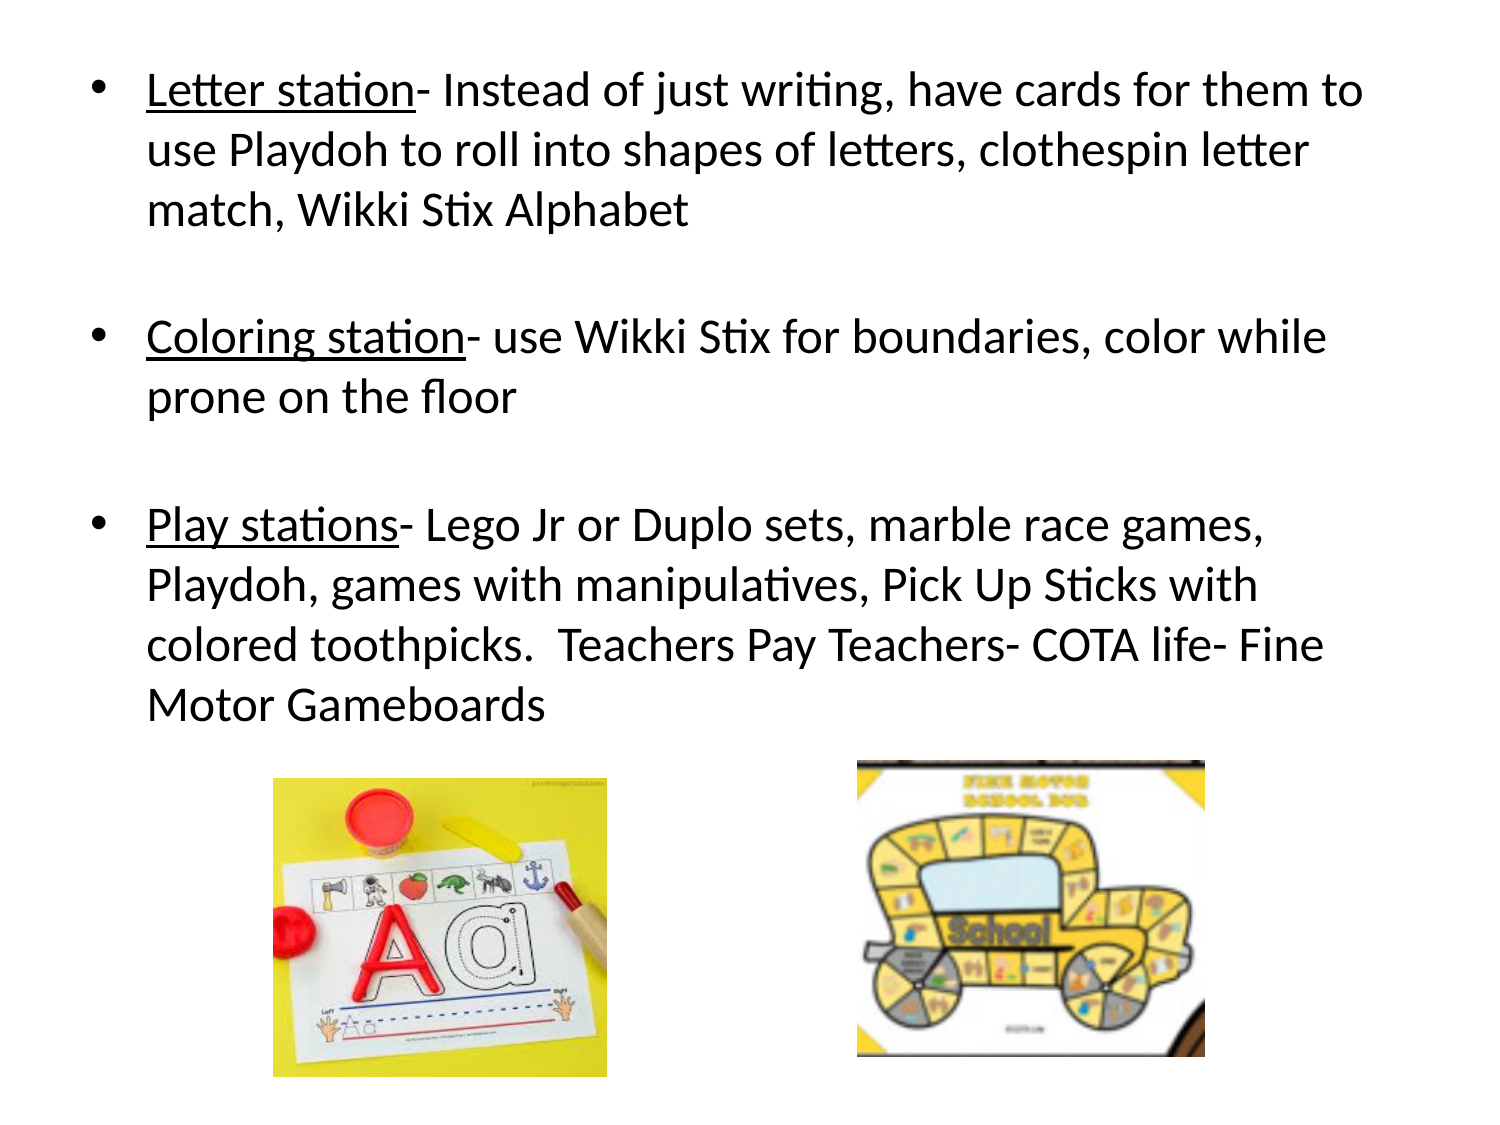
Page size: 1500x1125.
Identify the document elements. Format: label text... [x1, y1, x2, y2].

picture [857, 759, 1206, 1057]
list Letter station- Instead of just writing, have cards for them to use Playdoh to roll into shapes of letters, clothespin letter match, Wikki Stix Alphabet Coloring station- use Wikki Stix for boundaries, color while prone on the floor Play stations- Lego Jr or Duplo sets, marble race games, Playdoh, games with manipulatives, Pick Up Sticks with colored toothpicks. Teachers Pay Teachers- COTA life- Fine Motor Gameboards [75, 48, 1425, 1081]
picture [273, 777, 607, 1077]
